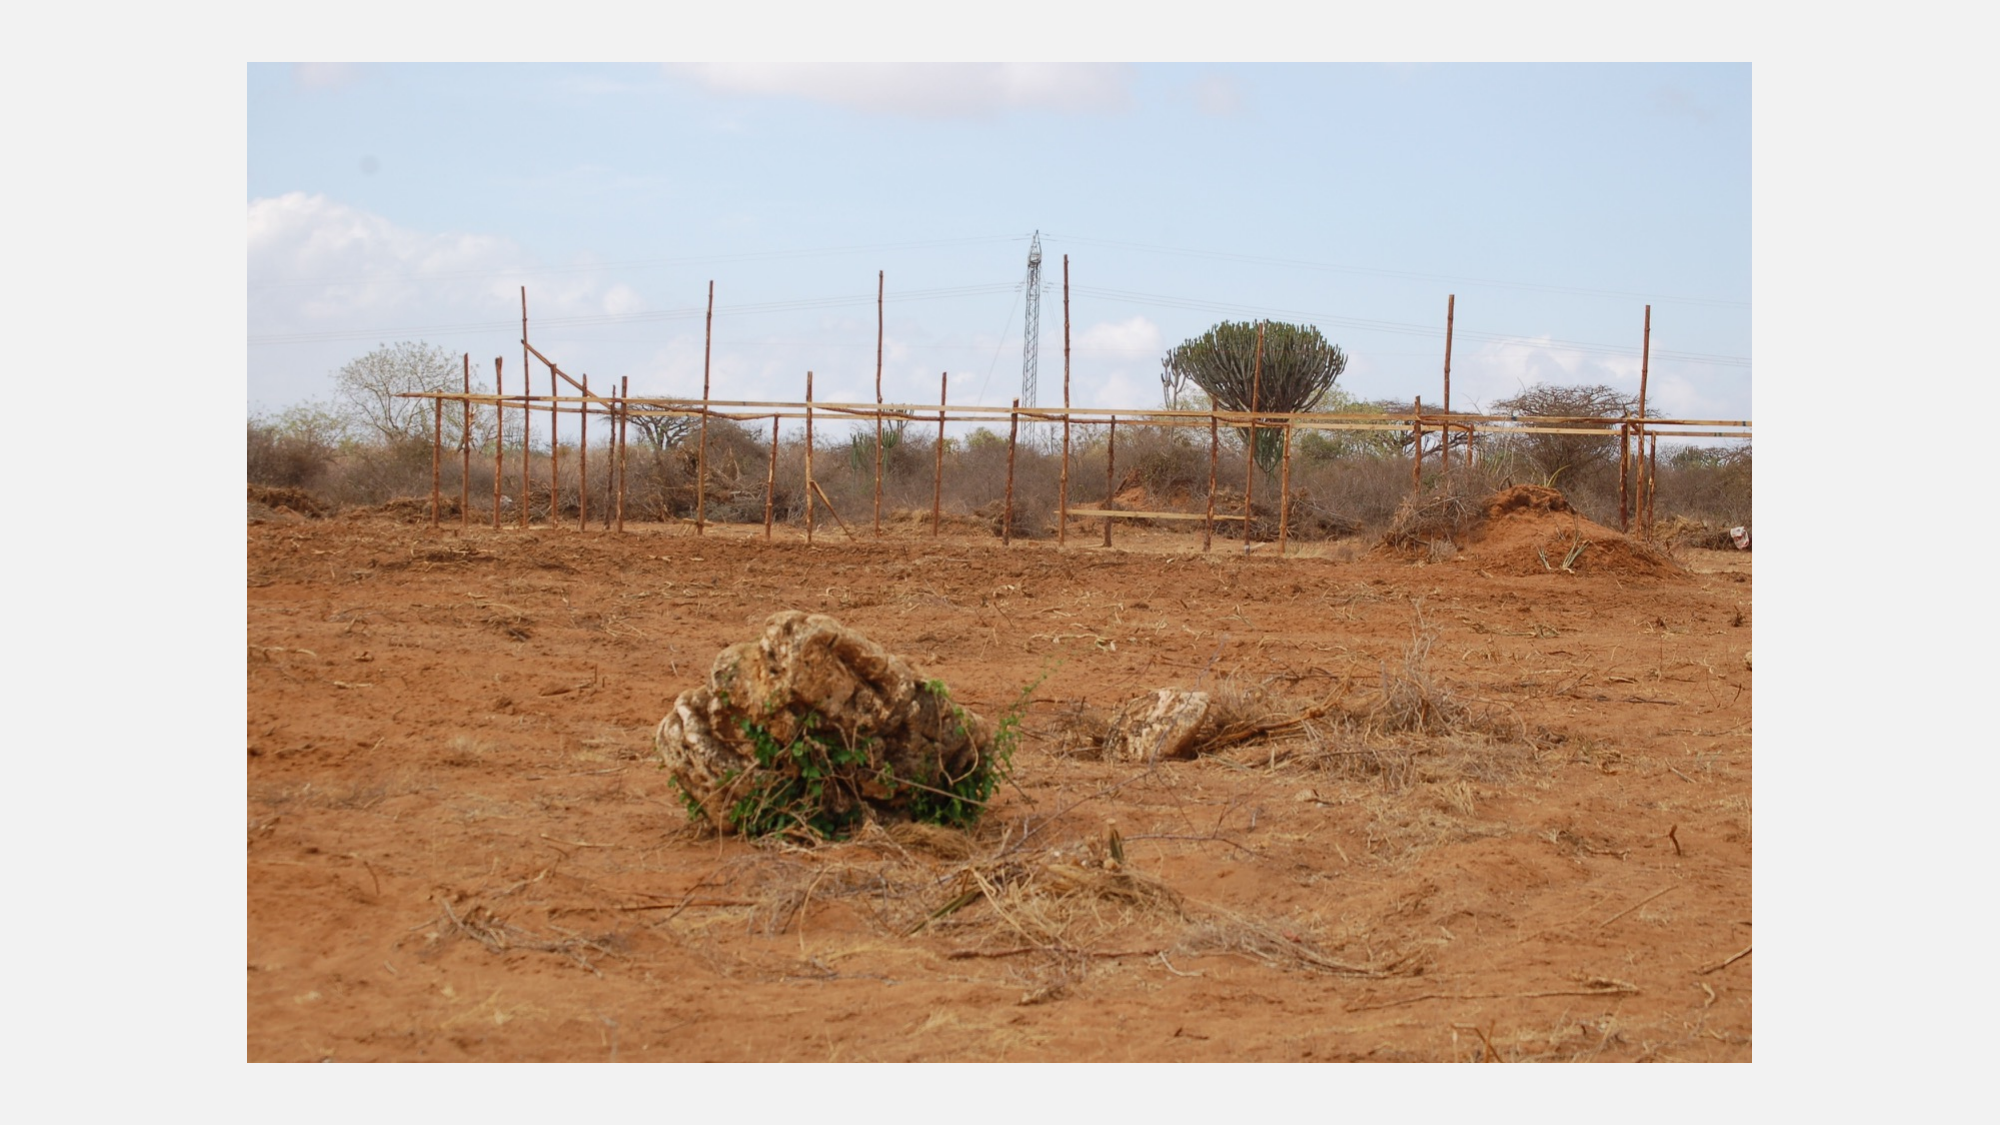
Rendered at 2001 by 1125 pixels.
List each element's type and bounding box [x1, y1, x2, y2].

picture [247, 62, 1752, 1063]
